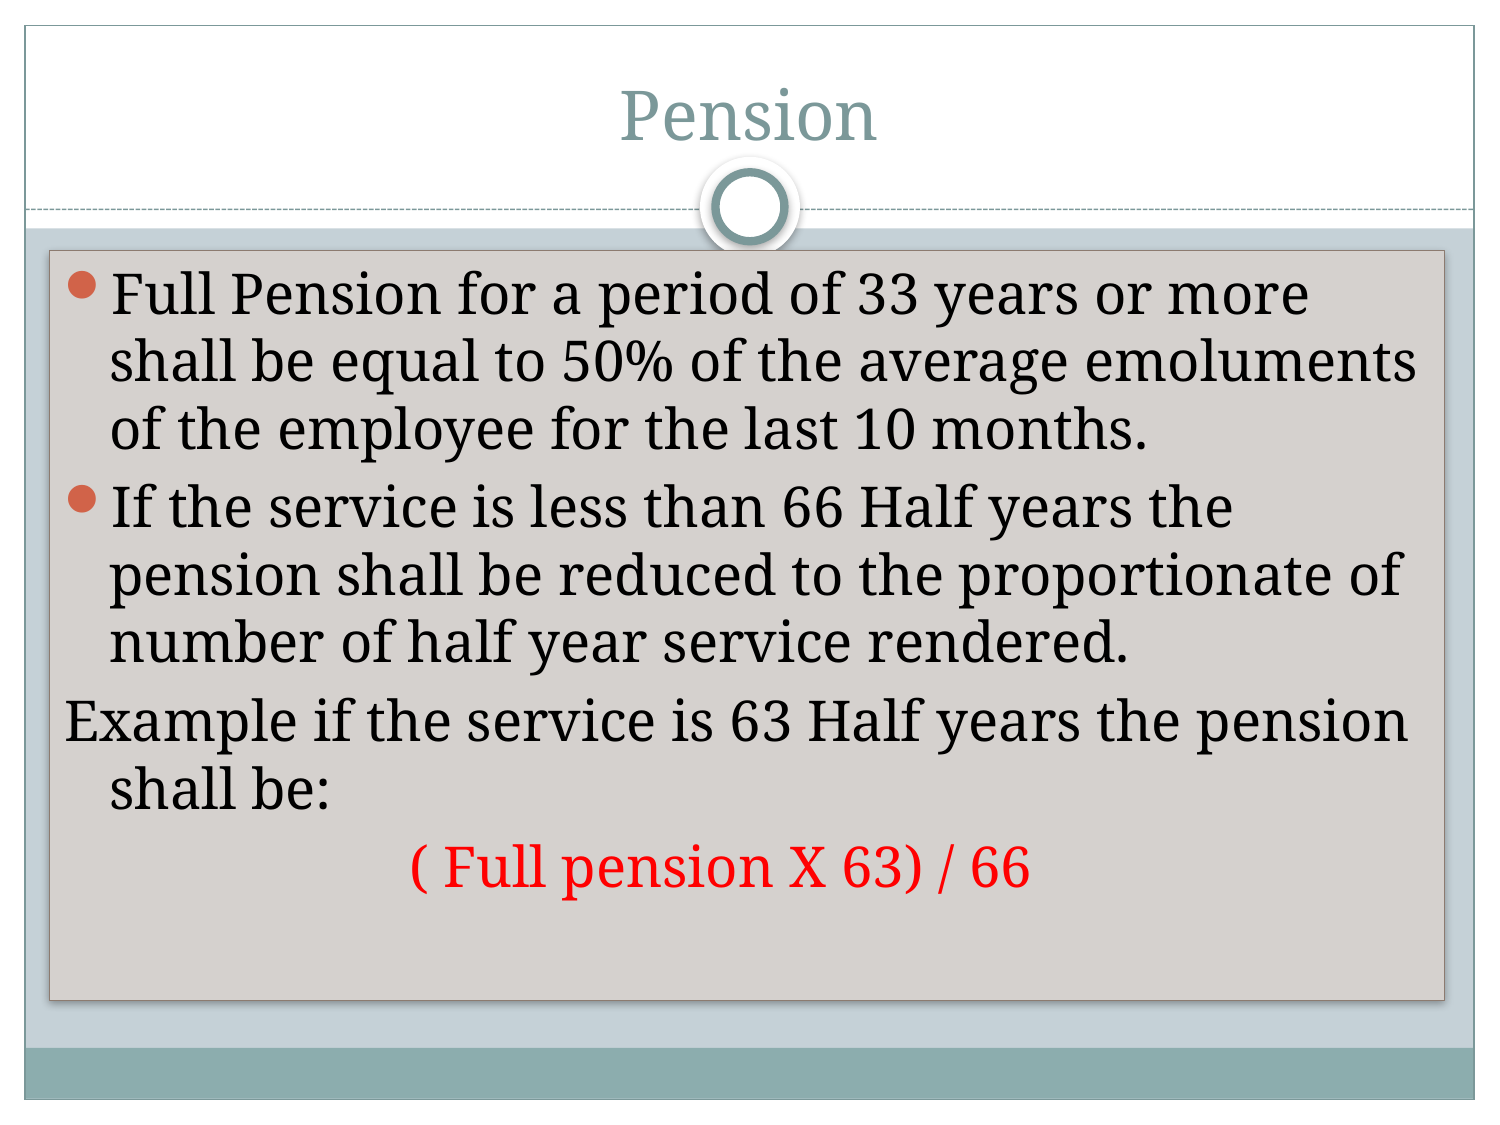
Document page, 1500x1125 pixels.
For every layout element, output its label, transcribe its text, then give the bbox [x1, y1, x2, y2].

list Full Pension for a period of 33 years or more shall be equal to 50% of the average emoluments of the employee for the last 10 months. If the service is less than 66 Half years the pension shall be reduced to the proportionate of number of half year service rendered. Example if the service is 63 Half years the pension shall be: ( Full pension X 63) / 66 [49, 250, 1445, 1001]
title Pension [49, 37, 1450, 162]
